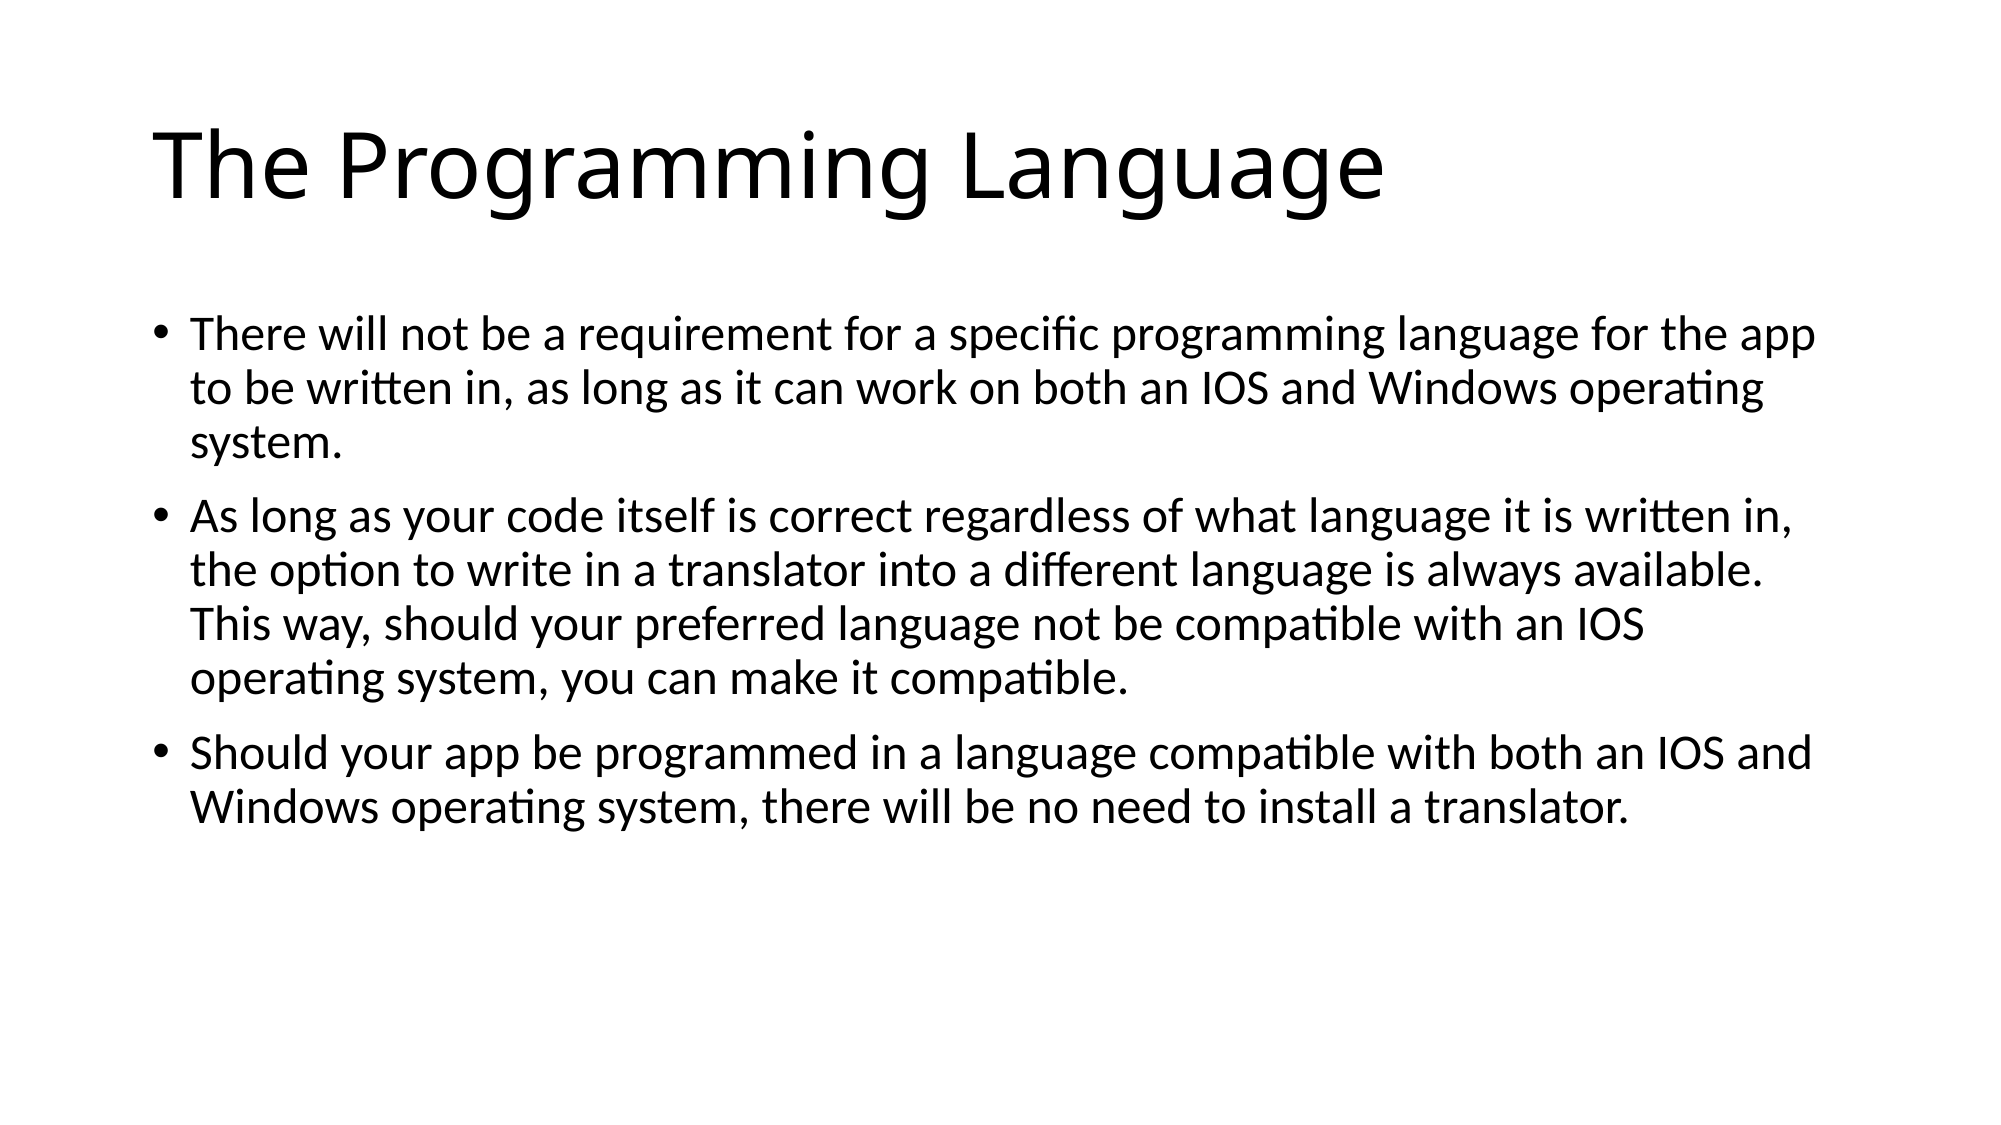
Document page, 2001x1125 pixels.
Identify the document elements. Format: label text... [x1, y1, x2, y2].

title The Programming Language [137, 59, 1863, 278]
list There will not be a requirement for a specific programming language for the app to be written in, as long as it can work on both an IOS and Windows operating system. As long as your code itself is correct regardless of what language it is written in, the option to write in a translator into a different language is always available. This way, should your preferred language not be compatible with an IOS operating system, you can make it compatible. Should your app be programmed in a language compatible with both an IOS and Windows operating system, there will be no need to install a translator. [137, 299, 1863, 1014]
